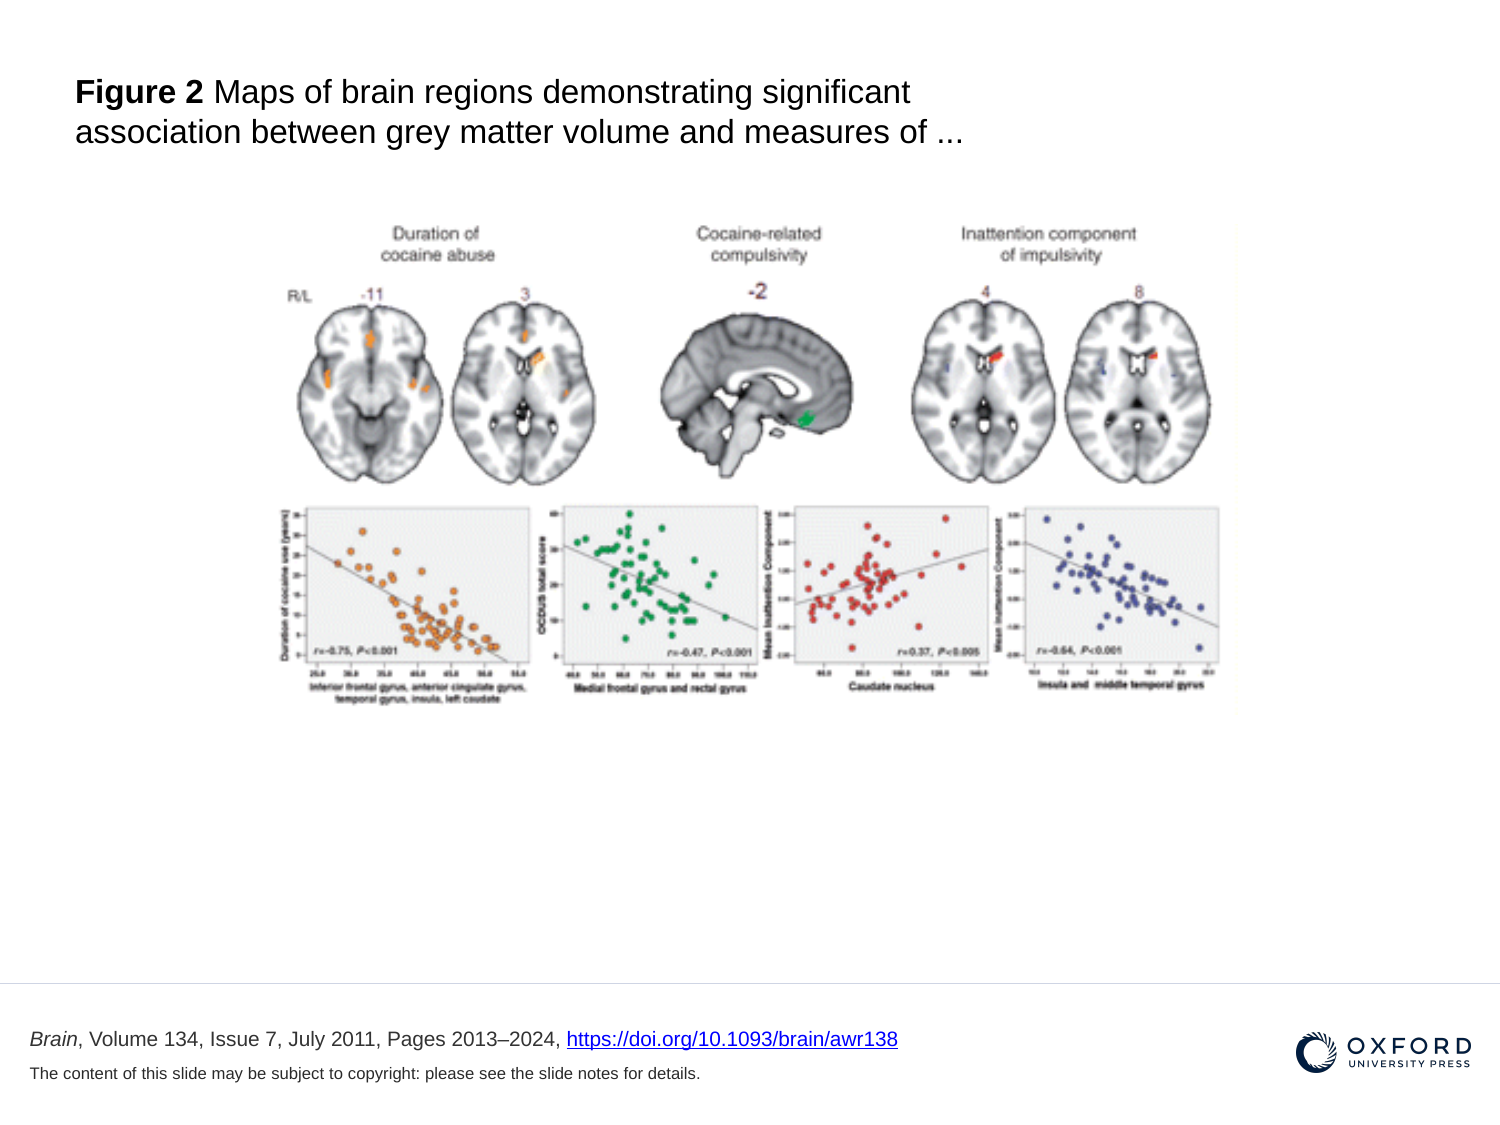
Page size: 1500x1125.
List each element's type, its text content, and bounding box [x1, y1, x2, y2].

title Figure 2 Maps of brain regions demonstrating significant association between grey matter volume and measures of ... [75, 69, 1078, 171]
picture [1296, 1032, 1471, 1073]
picture [262, 224, 1238, 715]
footer Brain, Volume 134, Issue 7, July 2011, Pages 2013–2024, https://doi.org/10.1093/brain/awr138 The content of this slide may be subject to copyright: please see the slide notes for details. [0, 983, 1260, 1125]
